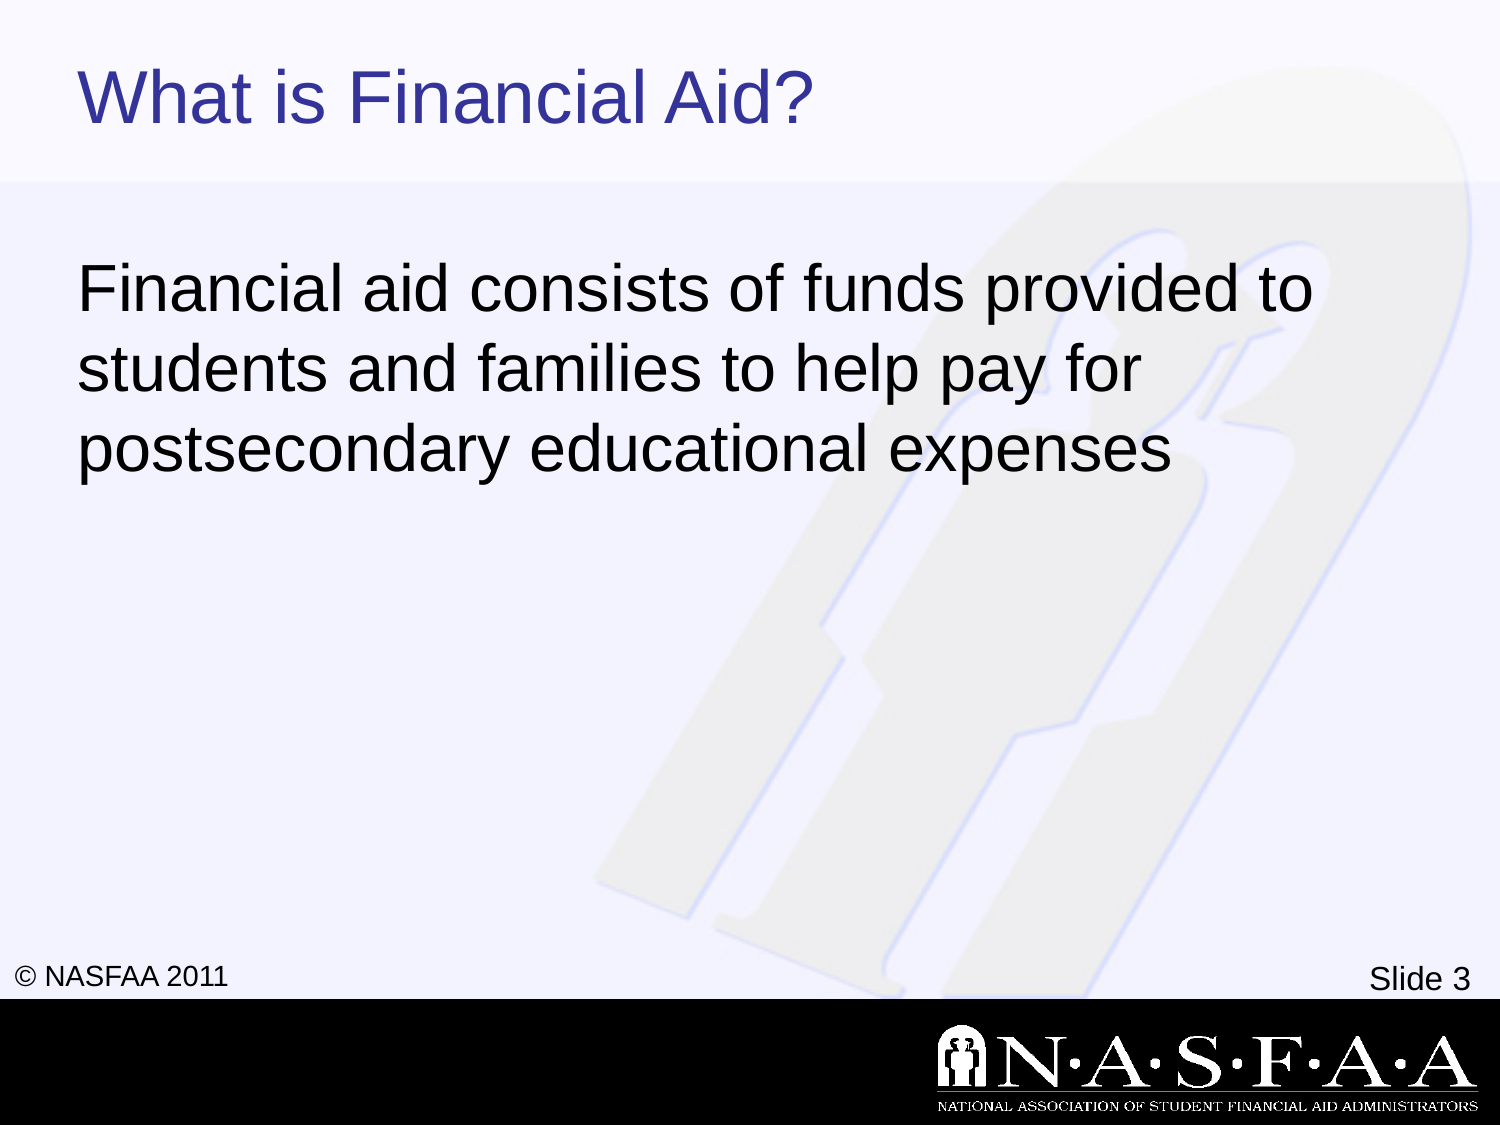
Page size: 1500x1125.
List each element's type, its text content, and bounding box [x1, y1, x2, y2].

title What is Financial Aid? [62, 0, 1451, 188]
list Financial aid consists of funds provided to students and families to help pay for postsecondary educational expenses [62, 237, 1451, 938]
picture [937, 1025, 1479, 1111]
picture [0, 0, 1500, 999]
